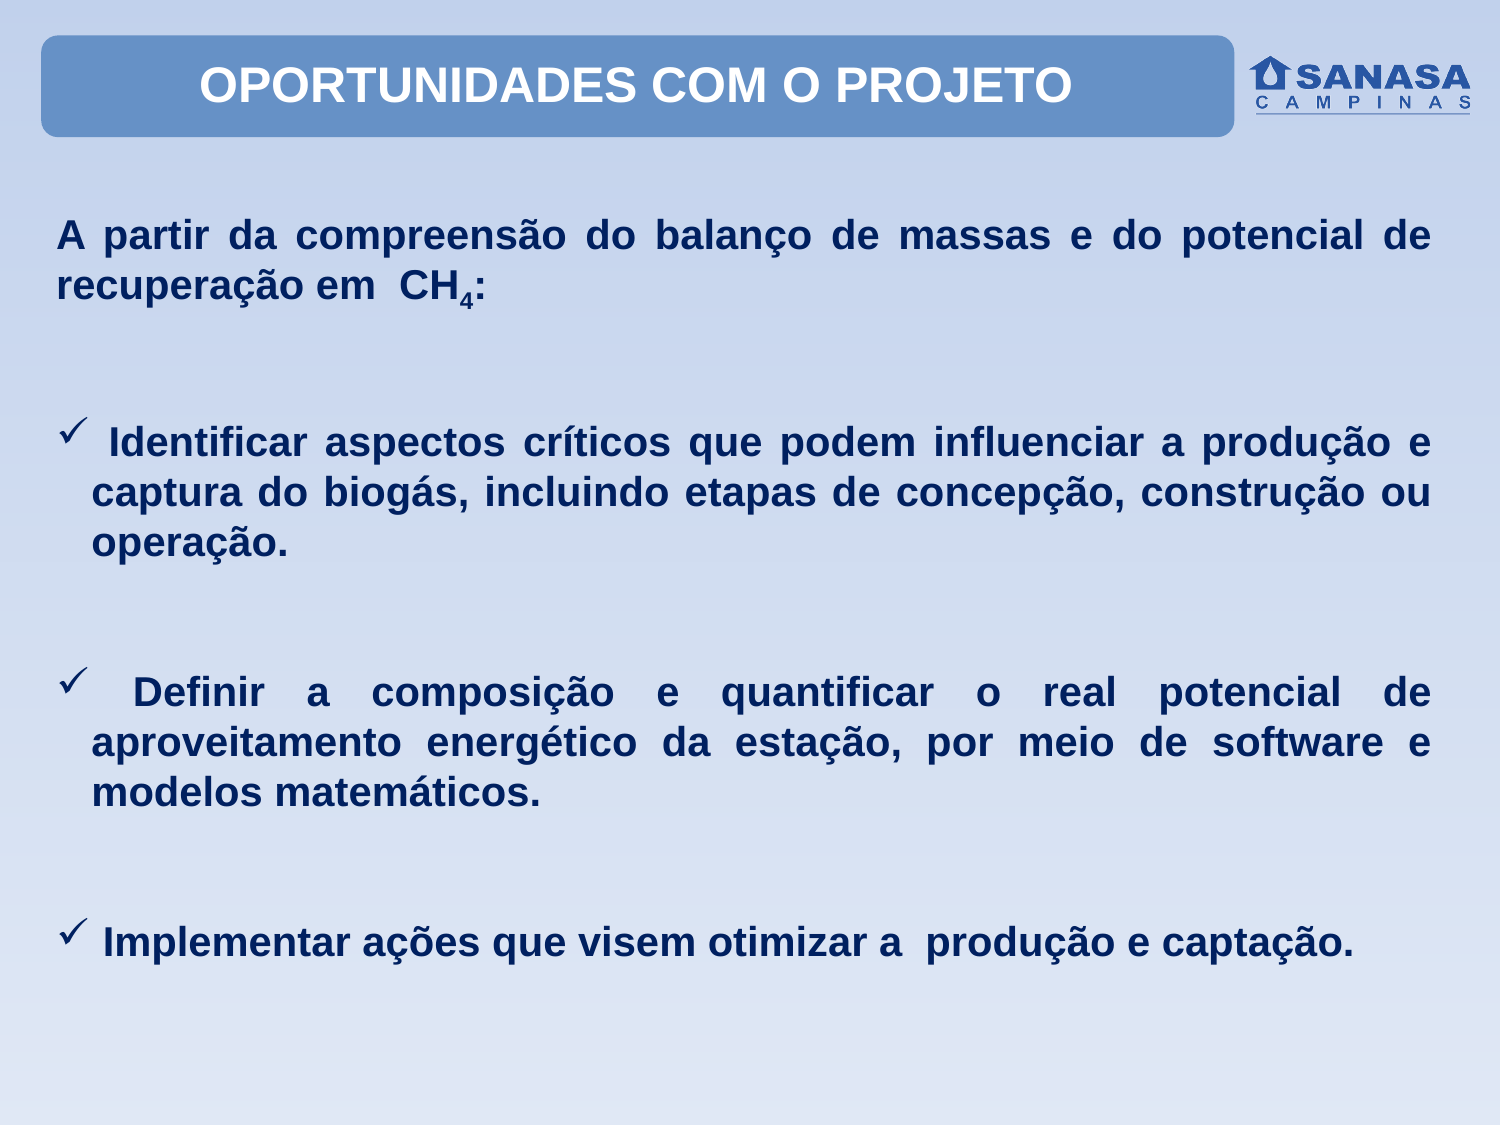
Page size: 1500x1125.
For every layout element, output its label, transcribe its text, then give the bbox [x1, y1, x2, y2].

picture [1248, 47, 1471, 126]
text_box A partir da compreensão do balanço de massas e do potencial de recuperação em CH4: Identificar aspectos críticos que podem influenciar a produção e captura do biogás, incluindo etapas de concepção, construção ou operação. Definir a composição e quantificar o real potencial de aproveitamento energético da estação, por meio de software e modelos matemáticos. Implementar ações que visem otimizar a produção e captação. [41, 150, 1447, 1125]
text_box OPORTUNIDADES COM O PROJETO [7, 44, 1266, 120]
